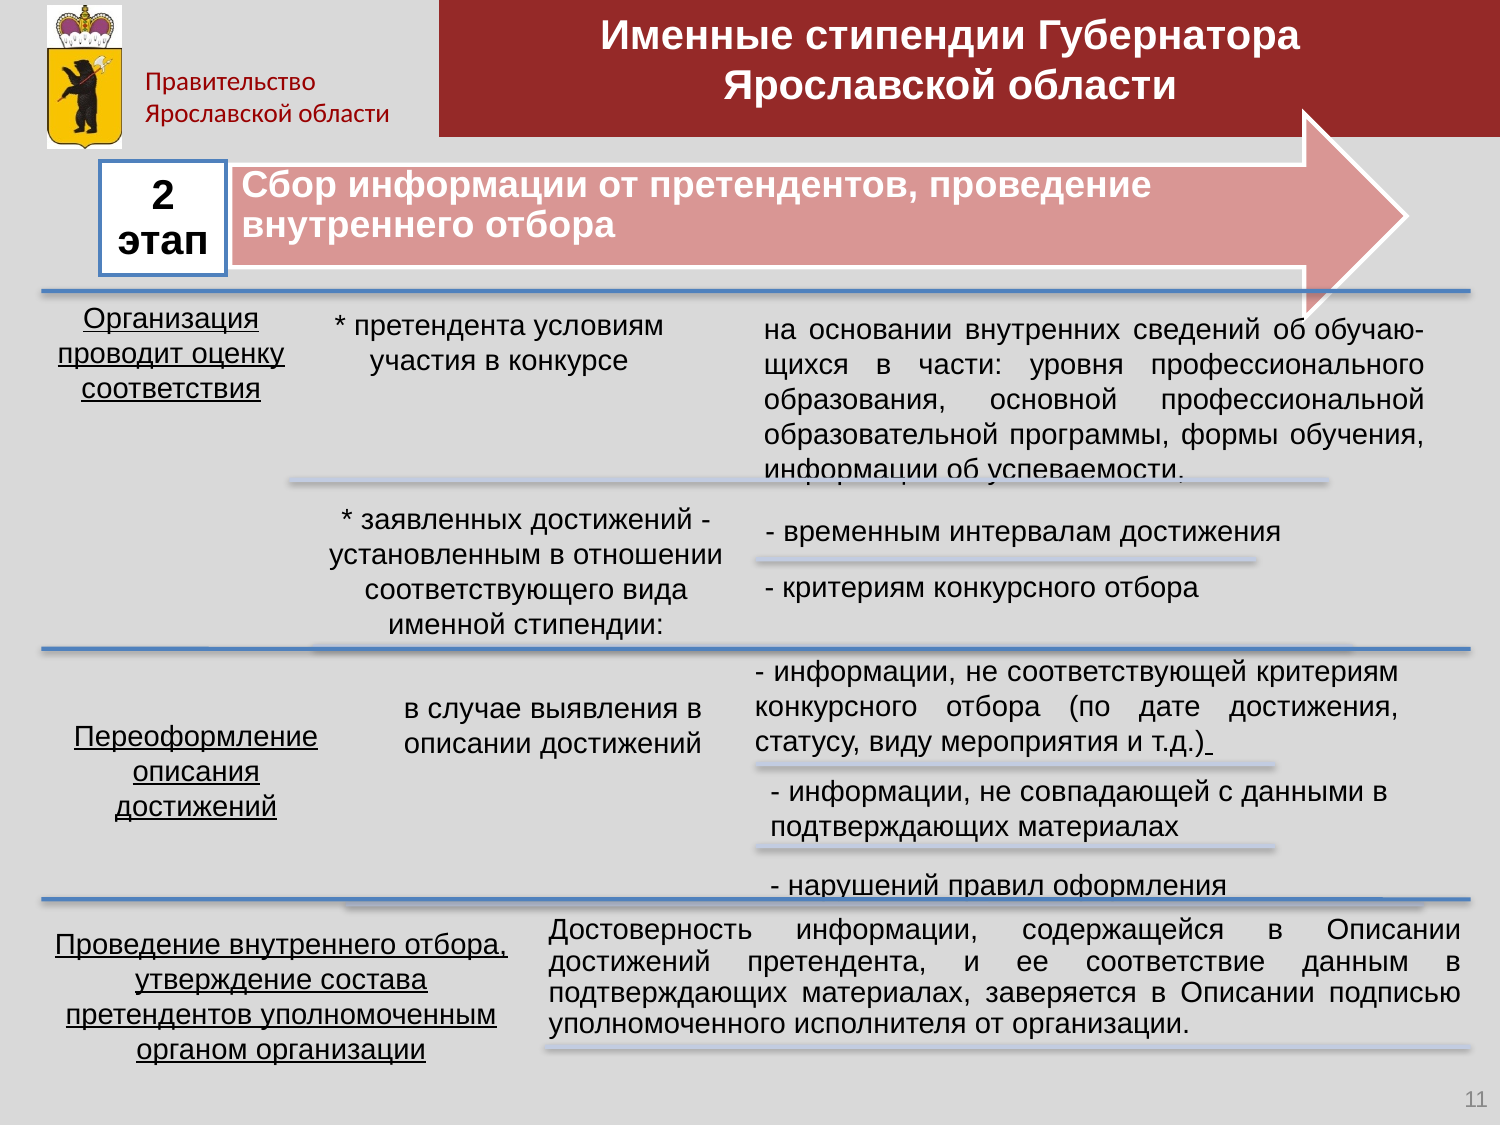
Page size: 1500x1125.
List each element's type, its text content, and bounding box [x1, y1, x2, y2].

text_box <номер> [1433, 1078, 1495, 1118]
picture [47, 5, 122, 149]
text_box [40, 290, 1471, 1047]
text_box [52, 113, 1459, 289]
text_box Именные стипендии Губернатора Ярославской области [454, 0, 1446, 112]
